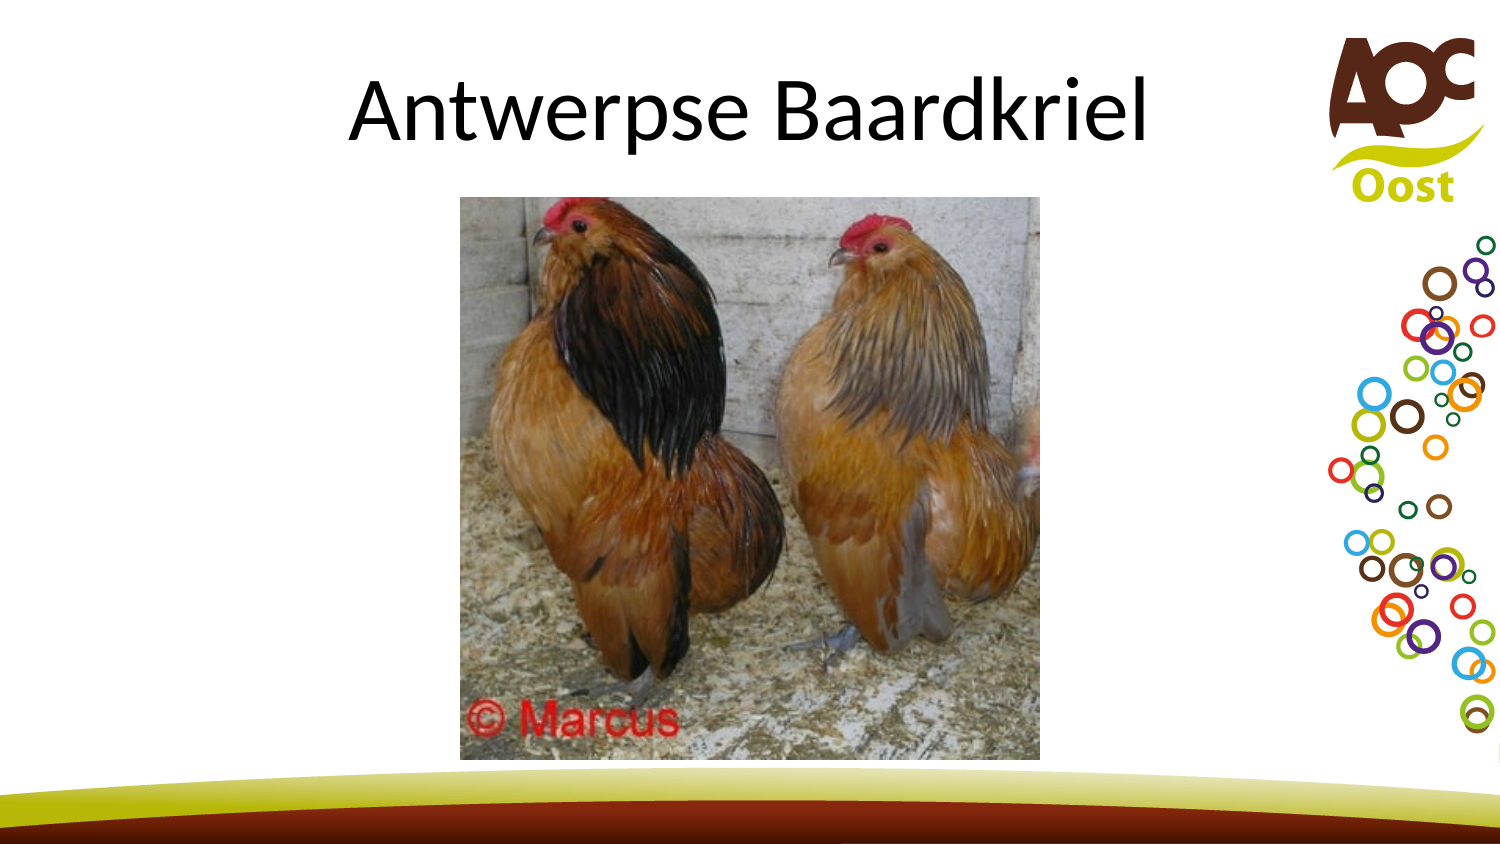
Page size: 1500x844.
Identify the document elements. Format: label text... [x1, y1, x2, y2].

title Antwerpse Baardkriel [75, 33, 1425, 175]
picture [0, 0, 1500, 844]
